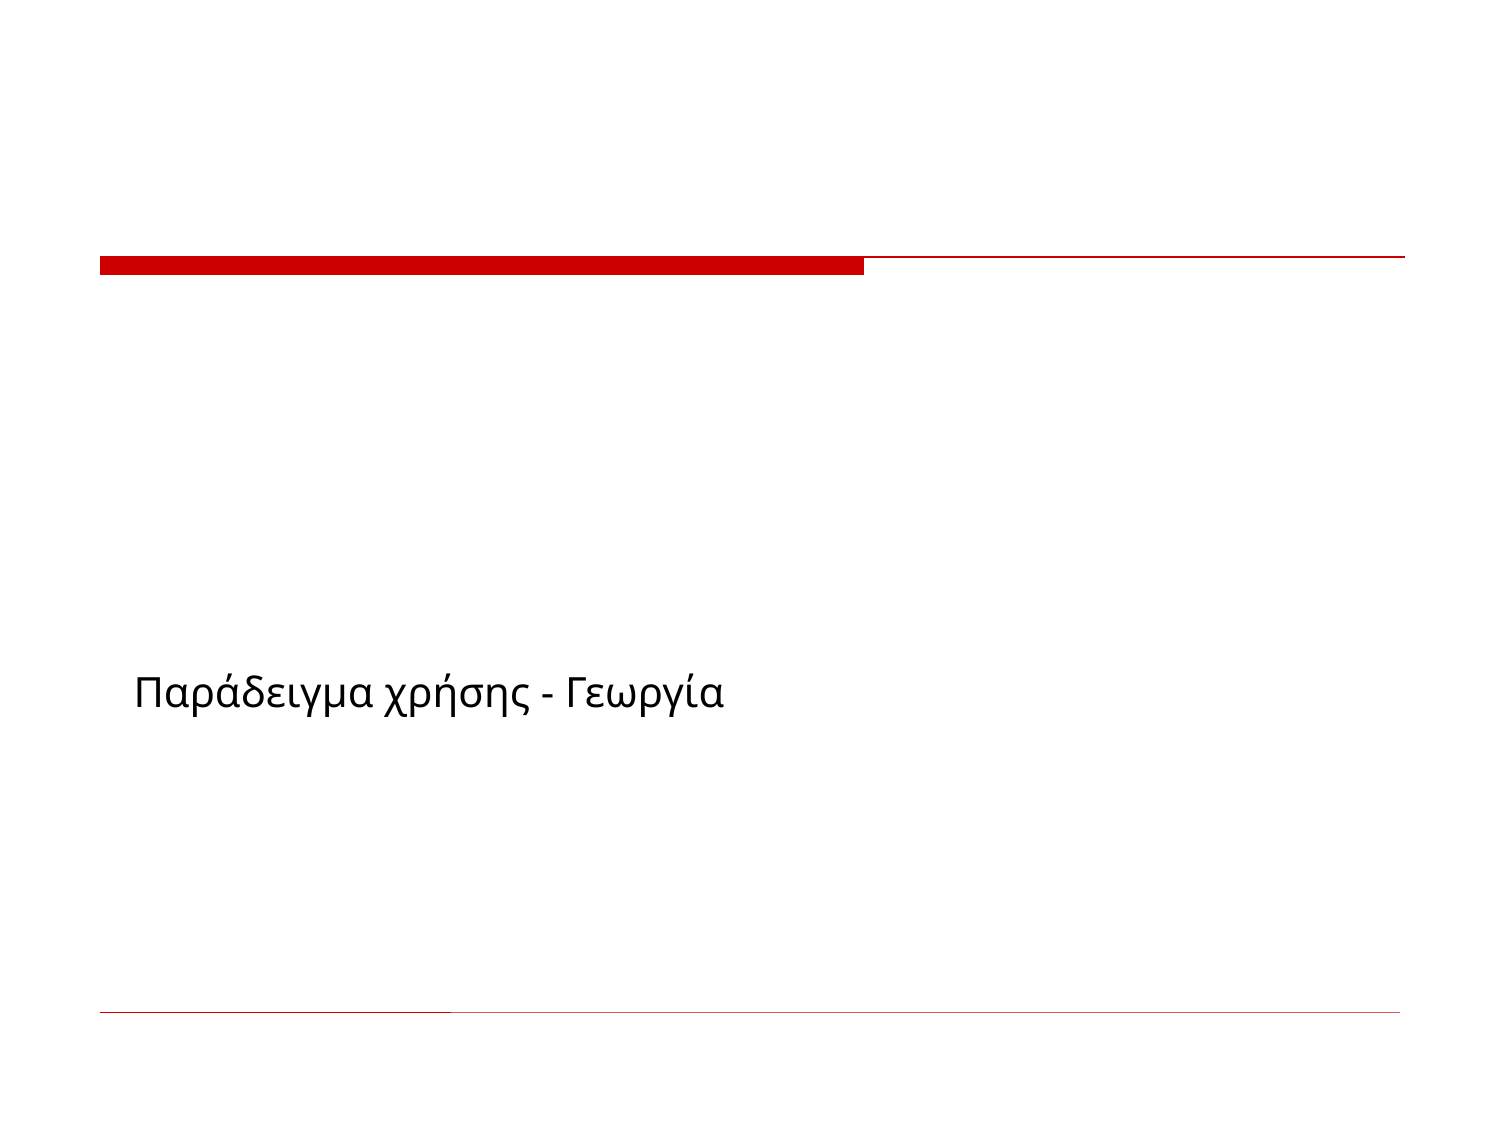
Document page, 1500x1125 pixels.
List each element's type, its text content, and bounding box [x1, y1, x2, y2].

list Παράδειγμα χρήσης - Γεωργία [118, 476, 1394, 724]
